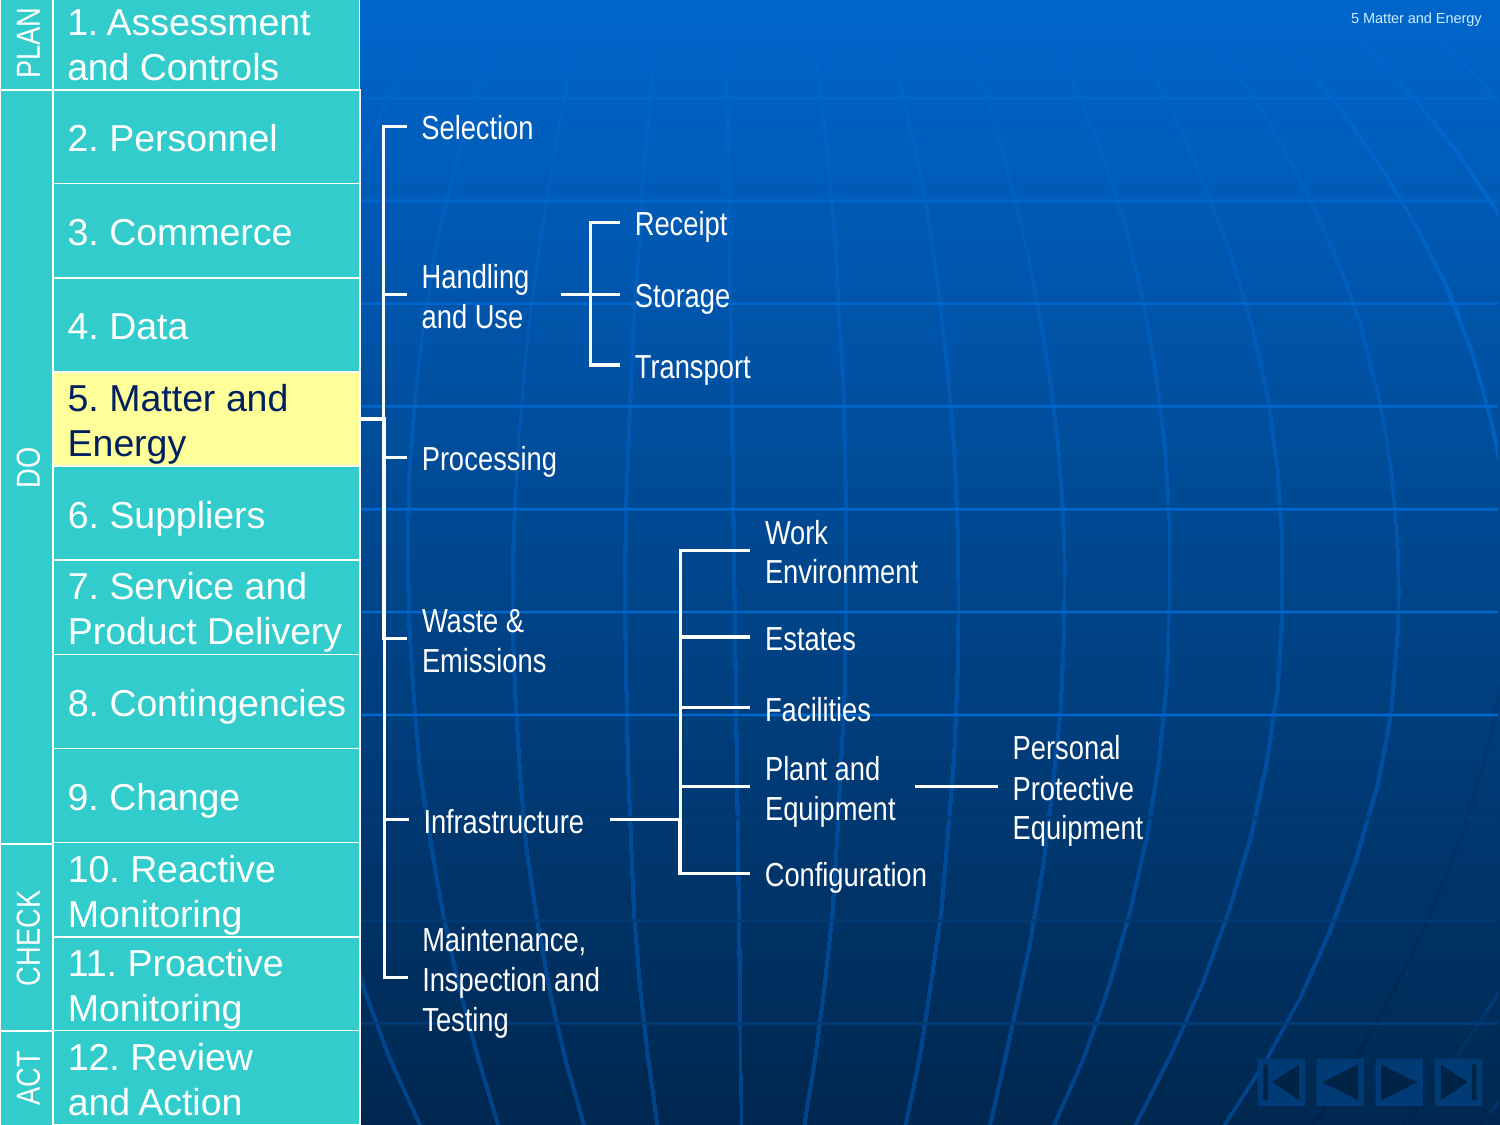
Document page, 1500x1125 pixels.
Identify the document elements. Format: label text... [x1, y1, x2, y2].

text_box DO [0, 90, 54, 843]
text_box 3. Commerce [54, 183, 354, 277]
text_box 6. Suppliers [54, 466, 353, 560]
text_box Receipt [620, 195, 762, 250]
text_box Work Environment [750, 503, 940, 598]
text_box Personal Protective Equipment [997, 719, 1187, 854]
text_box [609, 551, 751, 636]
text_box CHECK [0, 843, 54, 1031]
text_box Plant and Equipment [755, 739, 916, 835]
text_box 9. Change [54, 748, 354, 842]
text_box Selection [406, 98, 609, 154]
text_box Facilities [756, 680, 892, 736]
text_box 10. Reactive Monitoring [53, 842, 354, 937]
text_box 12. Review and Action [54, 1030, 361, 1125]
text_box 2. Personnel [54, 89, 360, 183]
text_box 7. Service and Product Delivery [54, 560, 353, 654]
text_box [359, 295, 408, 416]
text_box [359, 126, 407, 294]
text_box 4. Data [54, 277, 354, 372]
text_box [609, 787, 751, 819]
text_box Storage [625, 266, 762, 322]
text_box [560, 295, 621, 366]
text_box Maintenance, Inspection and Testing [407, 910, 621, 1046]
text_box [359, 419, 410, 821]
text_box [609, 707, 751, 786]
title 5 Matter and Energy [1327, 7, 1500, 29]
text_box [359, 828, 408, 979]
text_box [1375, 1058, 1423, 1107]
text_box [560, 222, 621, 293]
text_box 11. Proactive Monitoring [54, 937, 361, 1030]
text_box Infrastructure [413, 792, 604, 848]
text_box Estates [755, 609, 880, 665]
text_box Handling and Use [413, 247, 555, 343]
text_box Configuration [749, 845, 998, 901]
text_box [1434, 1058, 1483, 1107]
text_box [609, 819, 751, 874]
text_box 8. Contingencies [54, 654, 353, 748]
text_box ACT [0, 1031, 54, 1125]
text_box [1257, 1058, 1306, 1107]
text_box Transport [620, 337, 810, 393]
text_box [609, 637, 751, 707]
text_box 1. Assessment and Controls [54, 0, 360, 89]
text_box Processing [415, 430, 609, 485]
text_box [1316, 1058, 1365, 1107]
text_box Waste & Emissions [415, 591, 604, 687]
text_box 5. Matter and Energy [54, 372, 353, 466]
text_box PLAN [0, 0, 54, 90]
